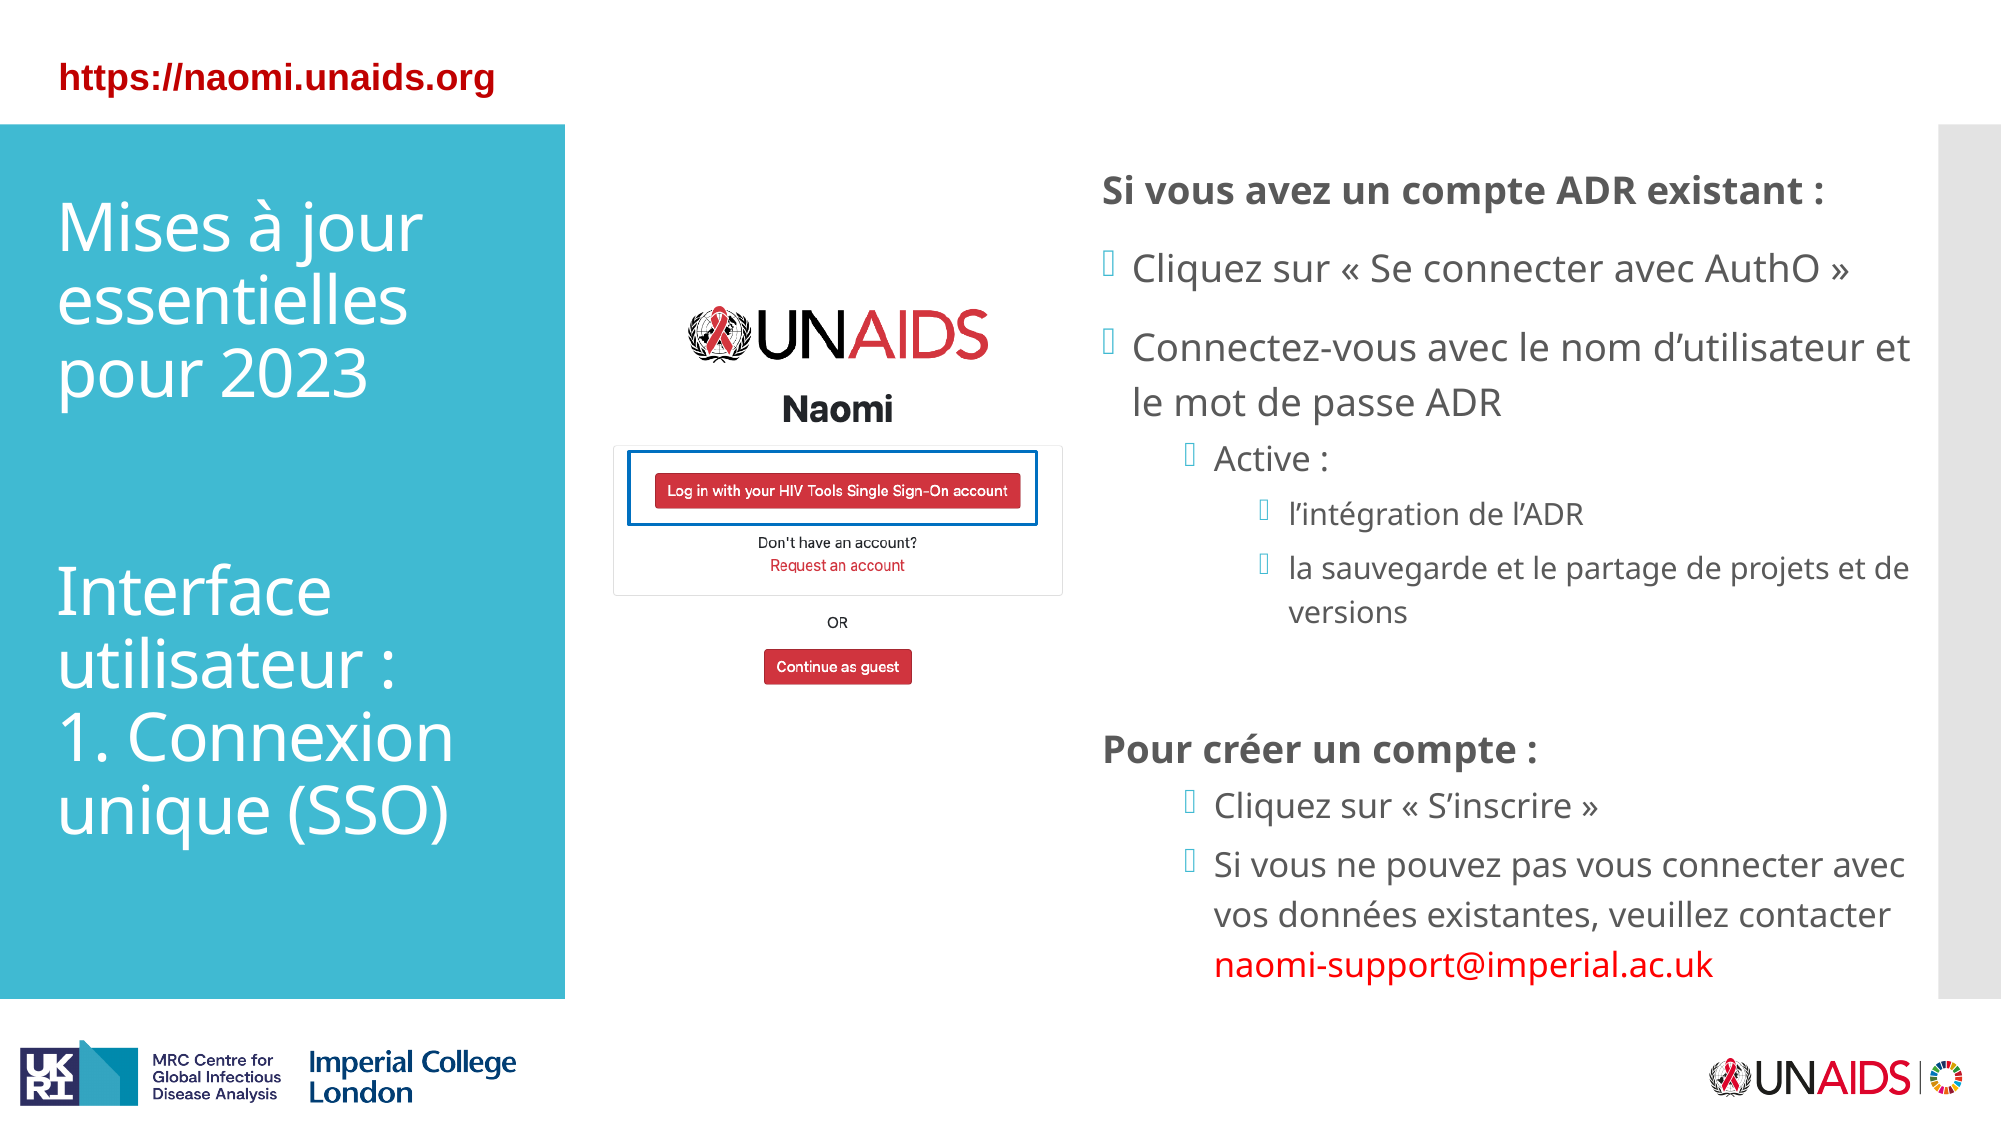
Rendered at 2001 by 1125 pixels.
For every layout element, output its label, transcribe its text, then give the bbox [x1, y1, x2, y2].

picture [20, 1040, 516, 1106]
picture [572, 270, 1096, 716]
list Si vous avez un compte ADR existant : Cliquez sur « Se connecter avec AuthO » Connectez-vous avec le nom d’utilisateur et le mot de passe ADR Active : l’intégration de l’ADR la sauvegarde et le partage de projets et de versions Pour créer un compte : Cliquez sur « S’inscrire » Si vous ne pouvez pas vous connecter avec vos données existantes, veuillez contacter naomi-support@imperial.ac.uk [1087, 141, 1931, 1000]
text_box https://naomi.unaids.org [43, 45, 512, 106]
picture [1709, 1058, 1963, 1097]
title Mises à jour essentielles pour 2023 Interface utilisateur : 1. Connexion unique (SSO) [41, 184, 525, 940]
